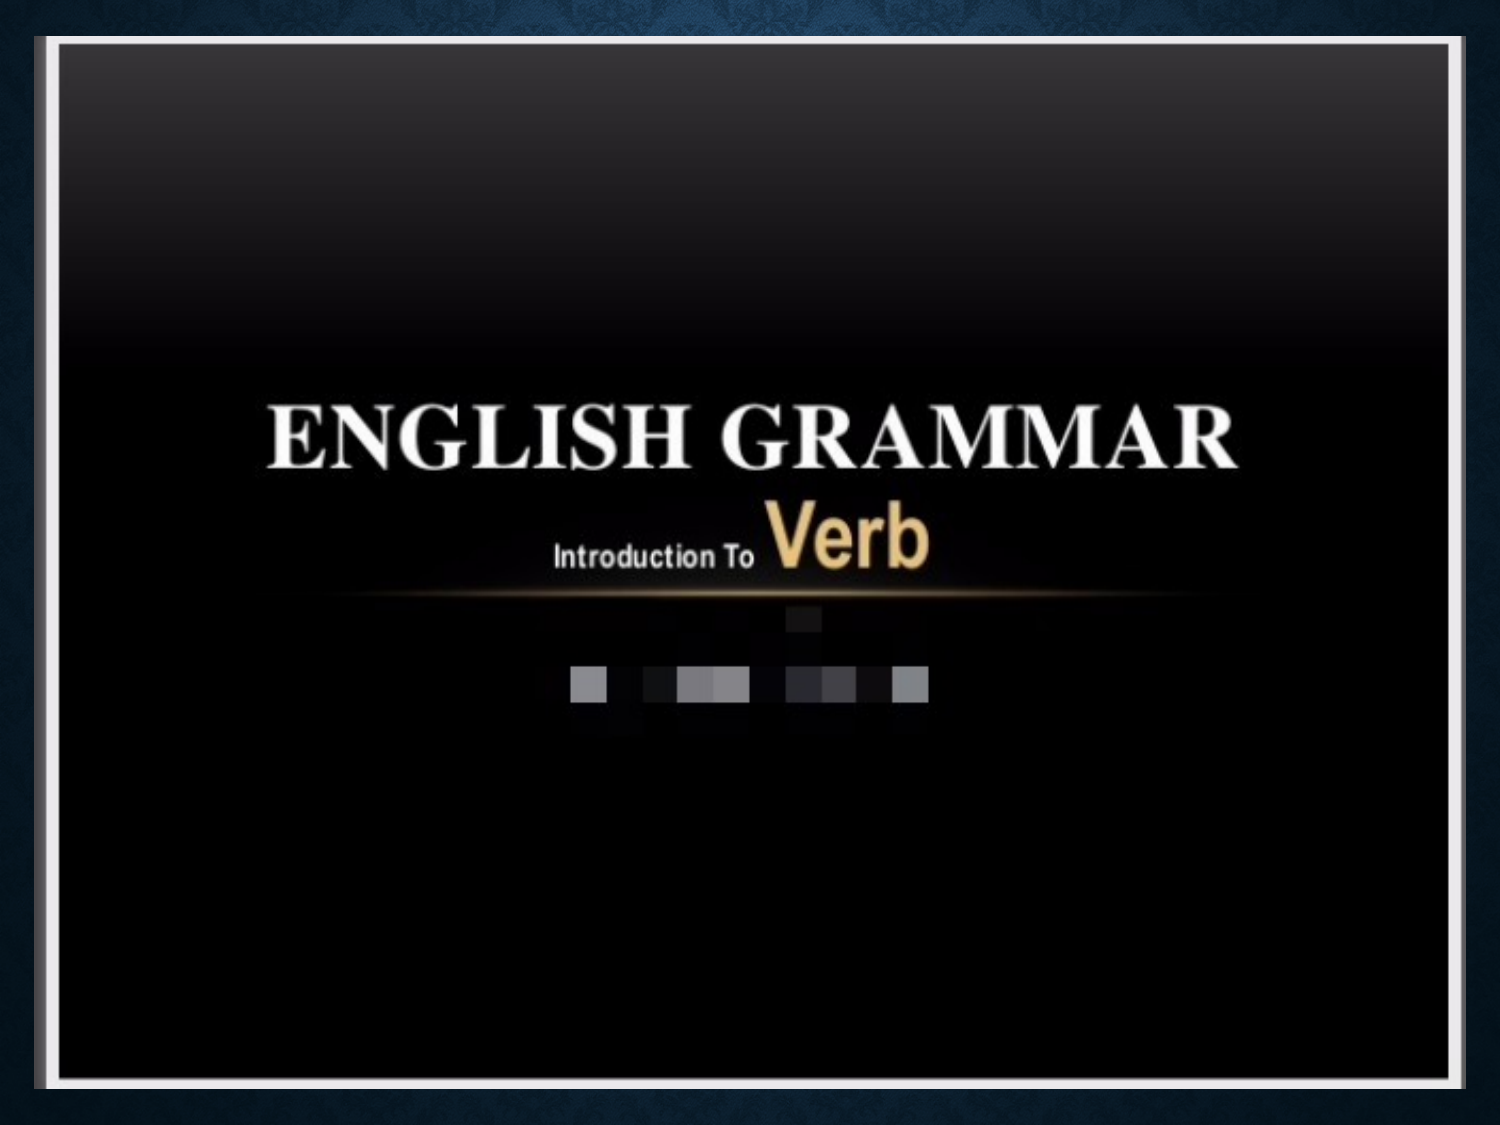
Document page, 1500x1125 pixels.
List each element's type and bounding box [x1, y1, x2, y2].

picture [33, 35, 1467, 1090]
